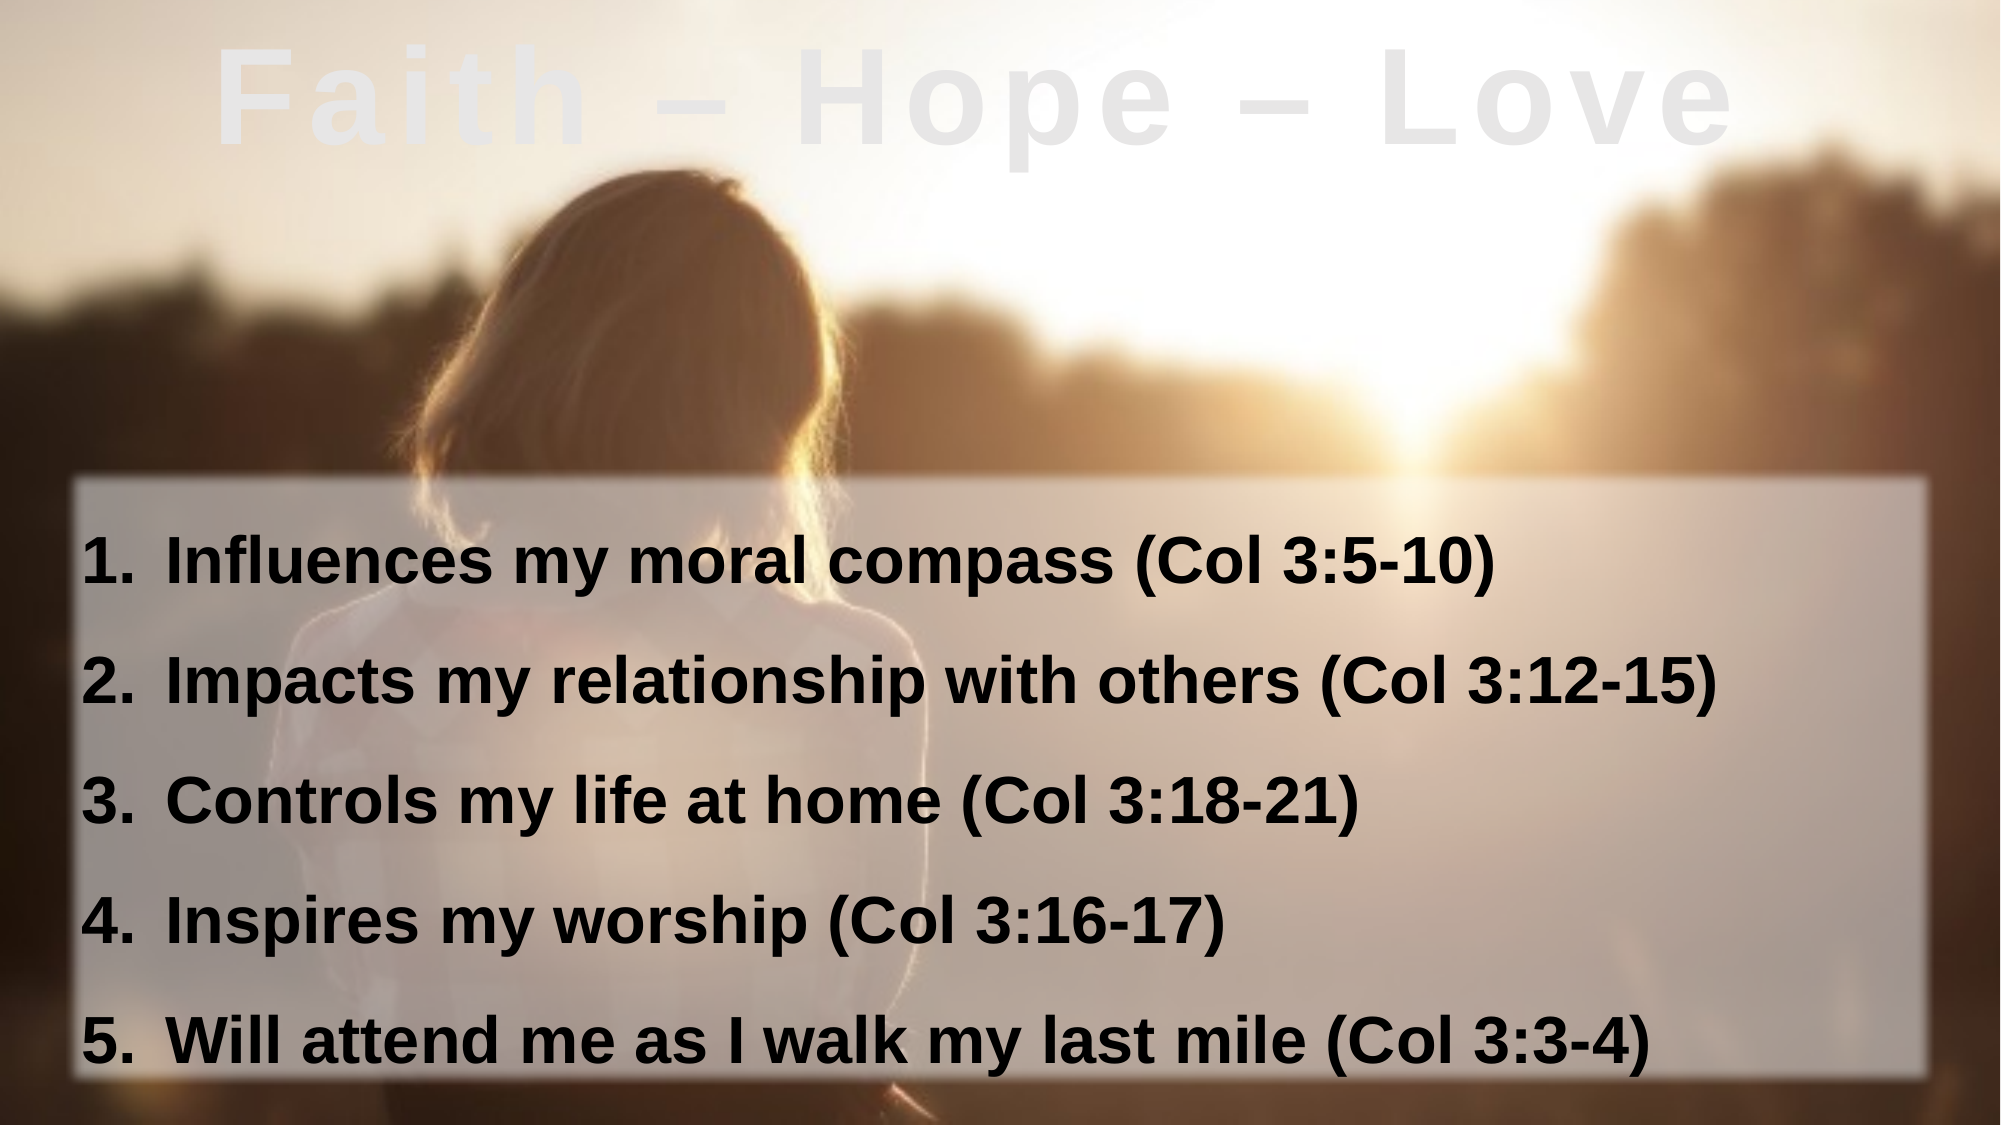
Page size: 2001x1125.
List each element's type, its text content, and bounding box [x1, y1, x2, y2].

text_box Faith – Hope – Love [197, 0, 1803, 180]
picture [0, 0, 2001, 1125]
text_box Influences my moral compass (Col 3:5-10) Impacts my relationship with others (Col 3:12-15) Controls my life at home (Col 3:18-21) Inspires my worship (Col 3:16-17) Will attend me as I walk my last mile (Col 3:3-4) [83, 486, 1920, 1071]
